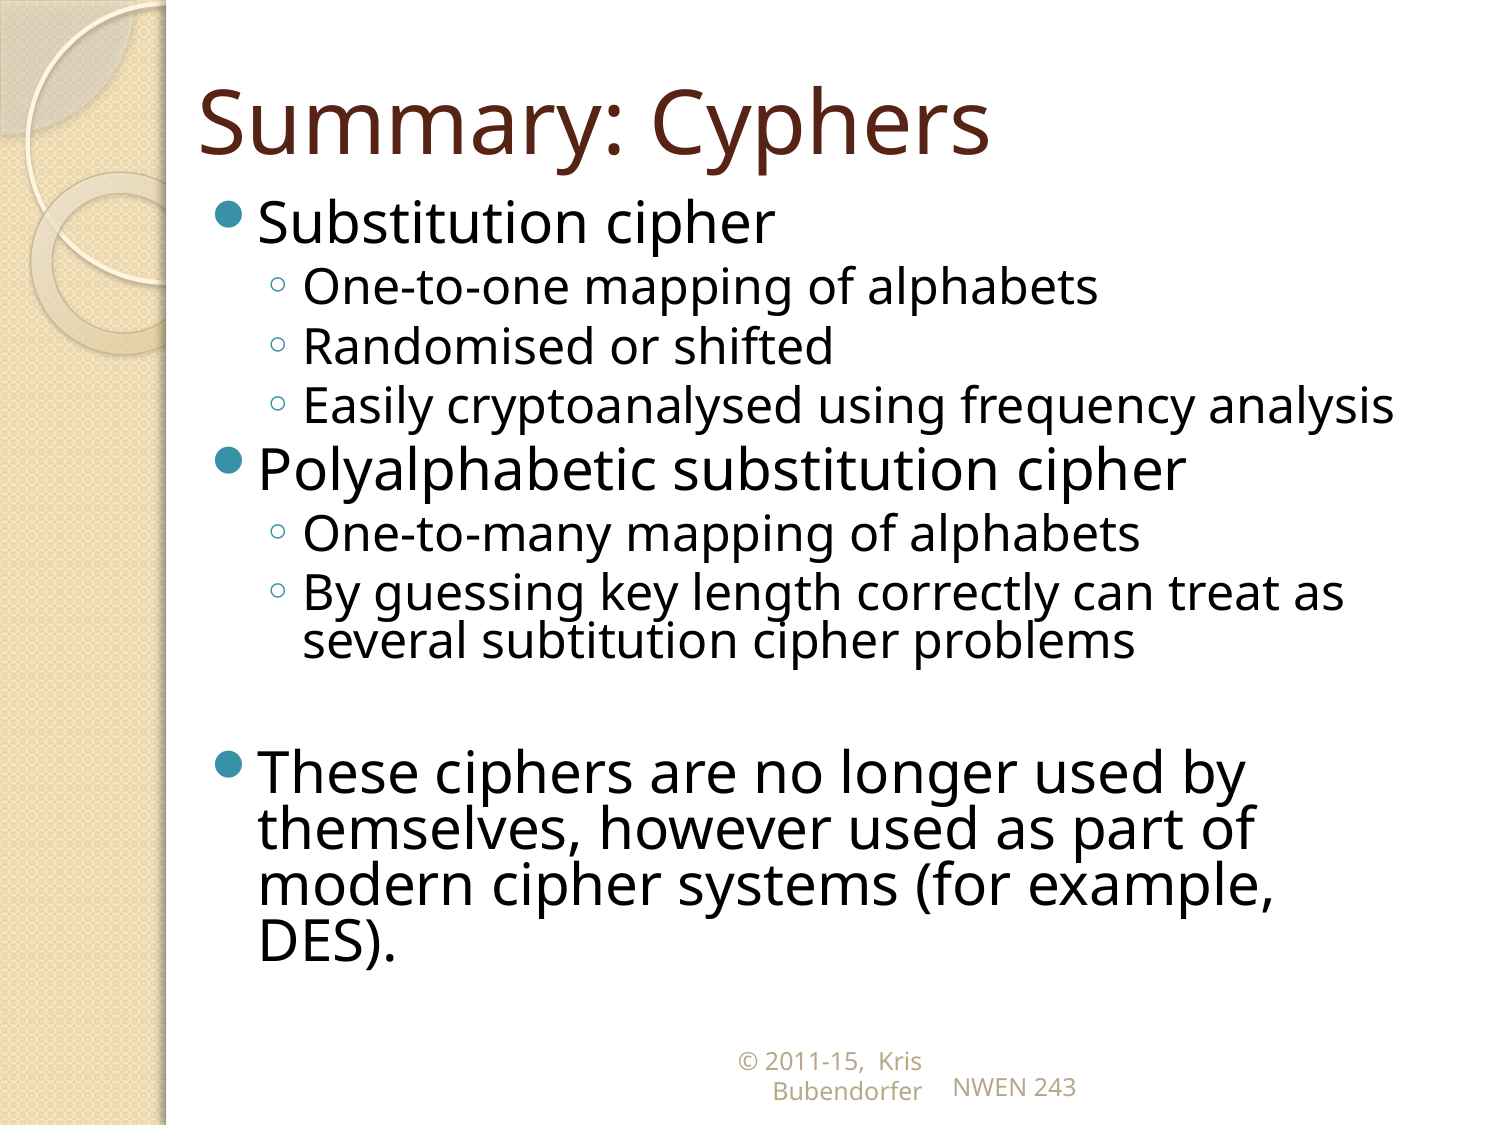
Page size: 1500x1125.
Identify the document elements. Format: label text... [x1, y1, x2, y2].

list Substitution cipher One-to-one mapping of alphabets Randomised or shifted Easily cryptoanalysed using frequency analysis Polyalphabetic substitution cipher One-to-many mapping of alphabets By guessing key length correctly can treat as several subtitution cipher problems These ciphers are no longer used by themselves, however used as part of modern cipher systems (for example, DES). [183, 191, 1432, 1082]
slide_number © 2011-15, Kris Bubendorfer [587, 1034, 937, 1113]
footer NWEN 243 [937, 1034, 1413, 1113]
title Summary: Cyphers [183, 24, 1413, 191]
